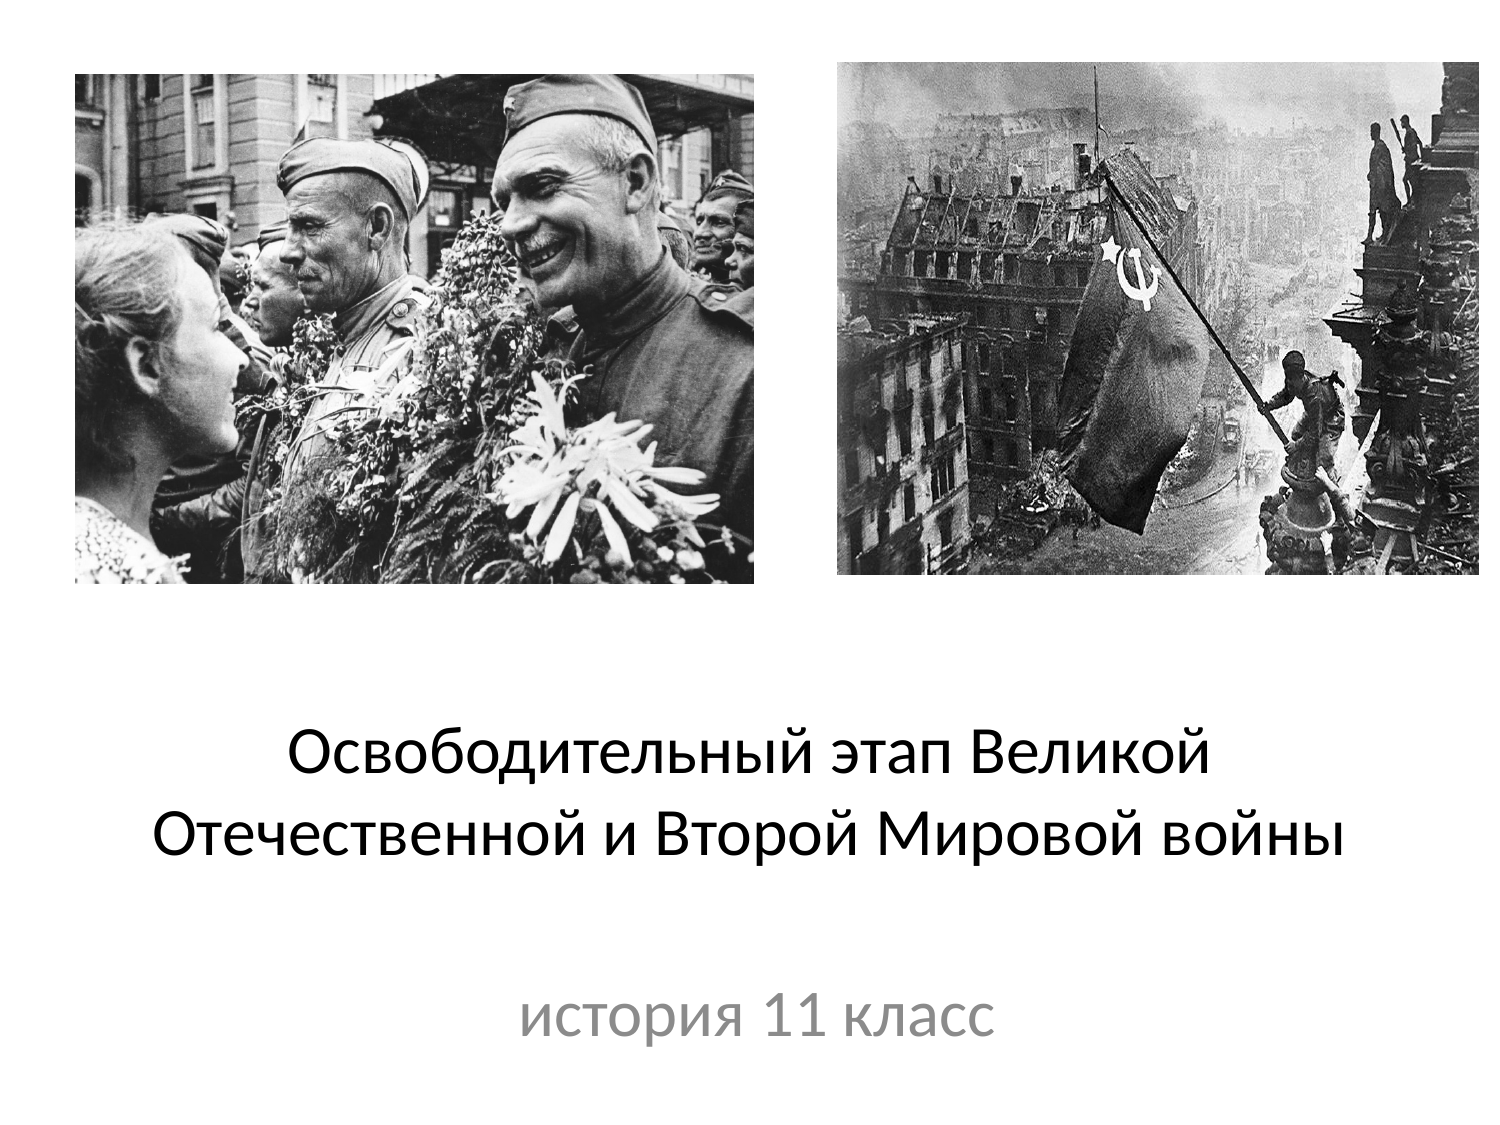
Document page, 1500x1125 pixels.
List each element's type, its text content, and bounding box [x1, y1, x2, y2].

subtitle история 11 класс [225, 962, 1275, 1075]
picture [837, 62, 1479, 576]
title Освободительный этап Великой Отечественной и Второй Мировой войны [112, 687, 1388, 888]
picture [74, 74, 755, 584]
